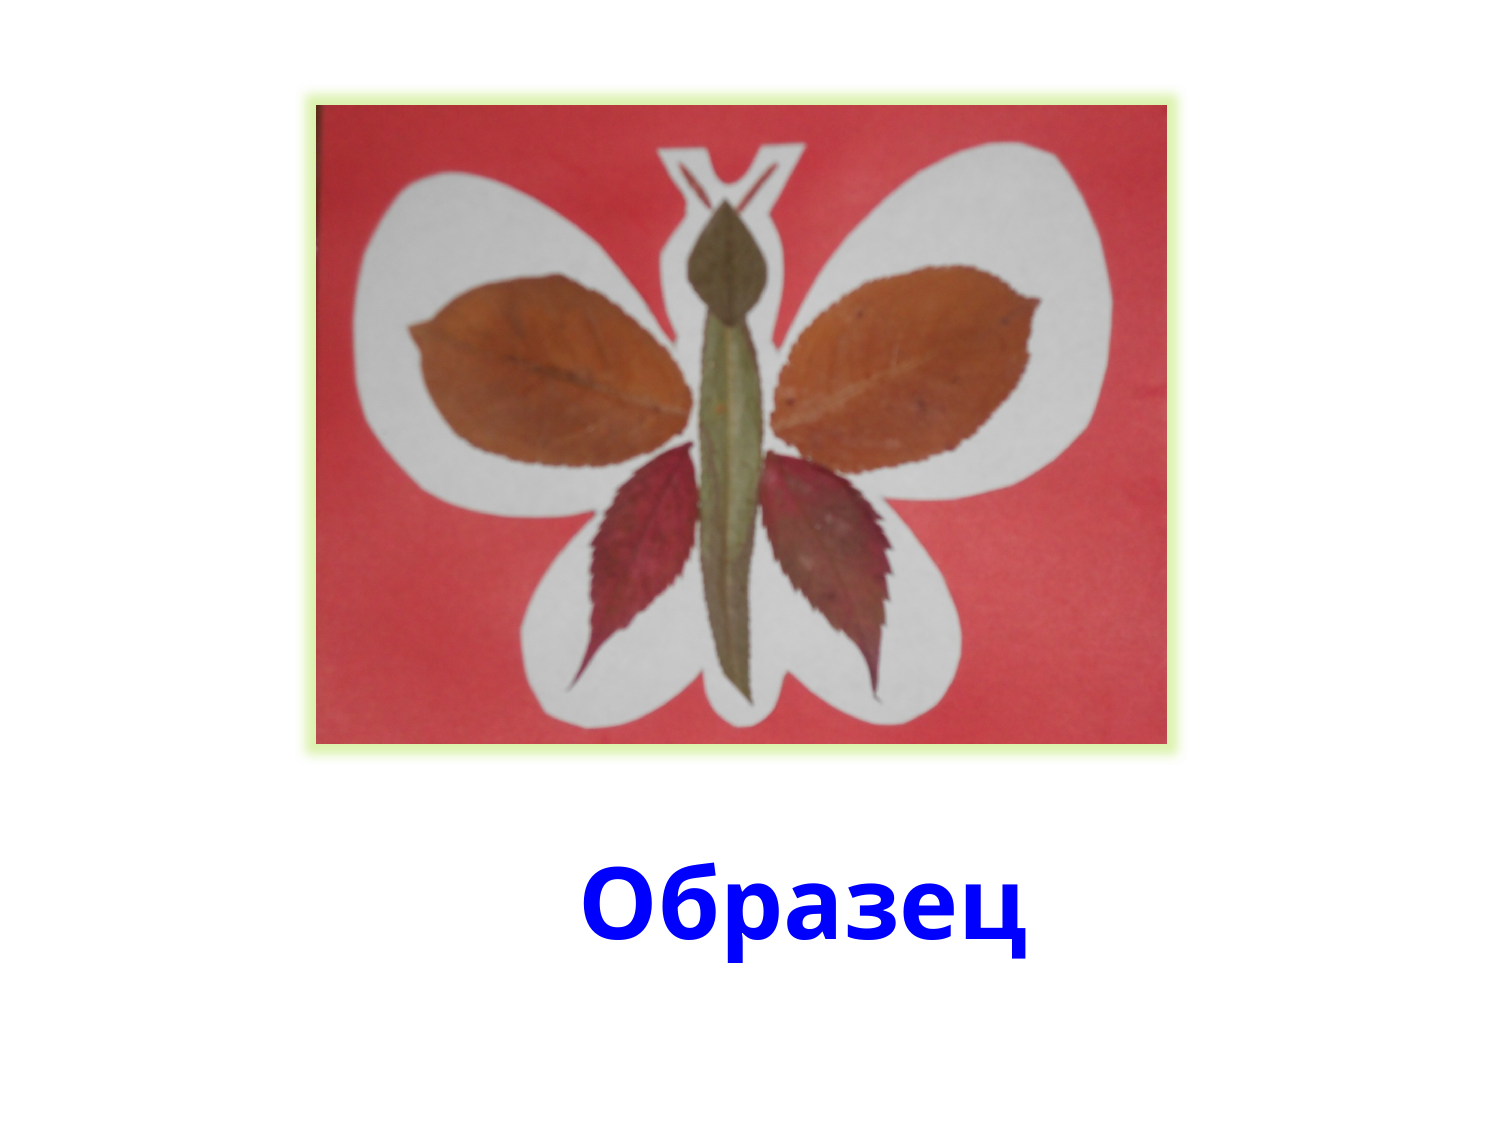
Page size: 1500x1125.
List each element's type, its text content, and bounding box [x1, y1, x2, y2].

list Образец [294, 832, 1194, 1013]
picture [316, 105, 1167, 744]
